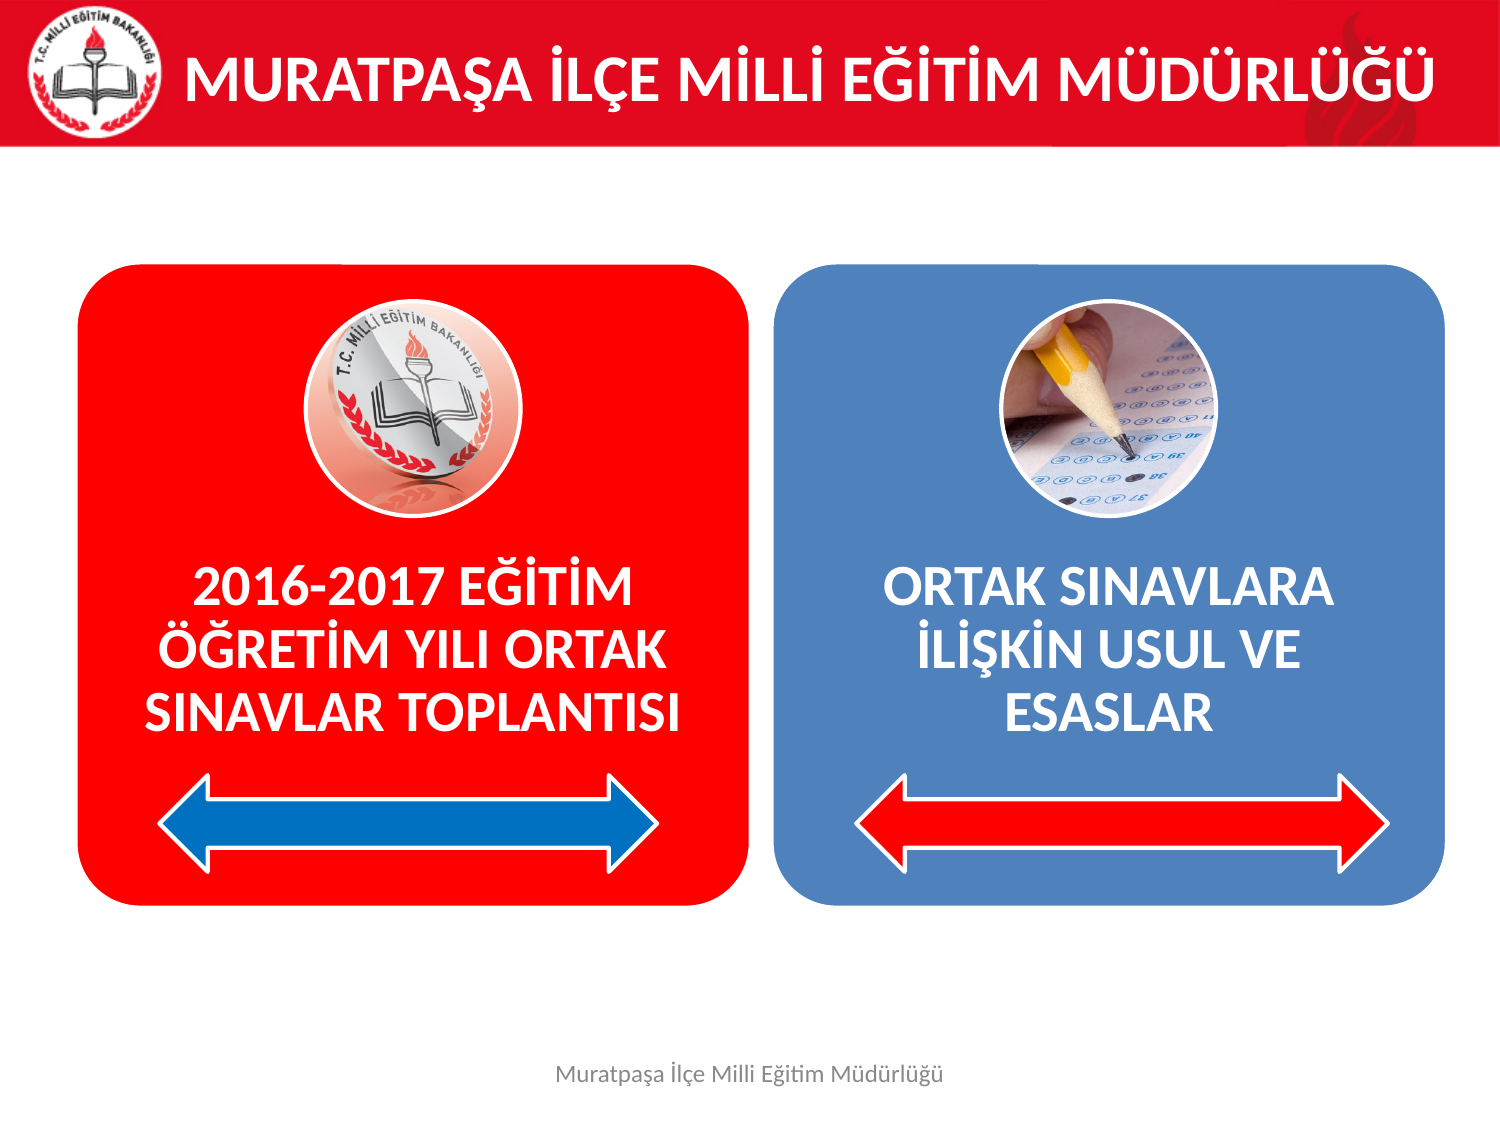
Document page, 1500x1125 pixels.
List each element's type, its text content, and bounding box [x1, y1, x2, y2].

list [74, 262, 1448, 908]
picture [0, 0, 1500, 1125]
footer Muratpaşa İlçe Milli Eğitim Müdürlüğü [512, 1042, 988, 1103]
title MURATPAŞA İLÇE MİLLİ EĞİTİM MÜDÜRLÜĞÜ [76, 0, 1500, 150]
